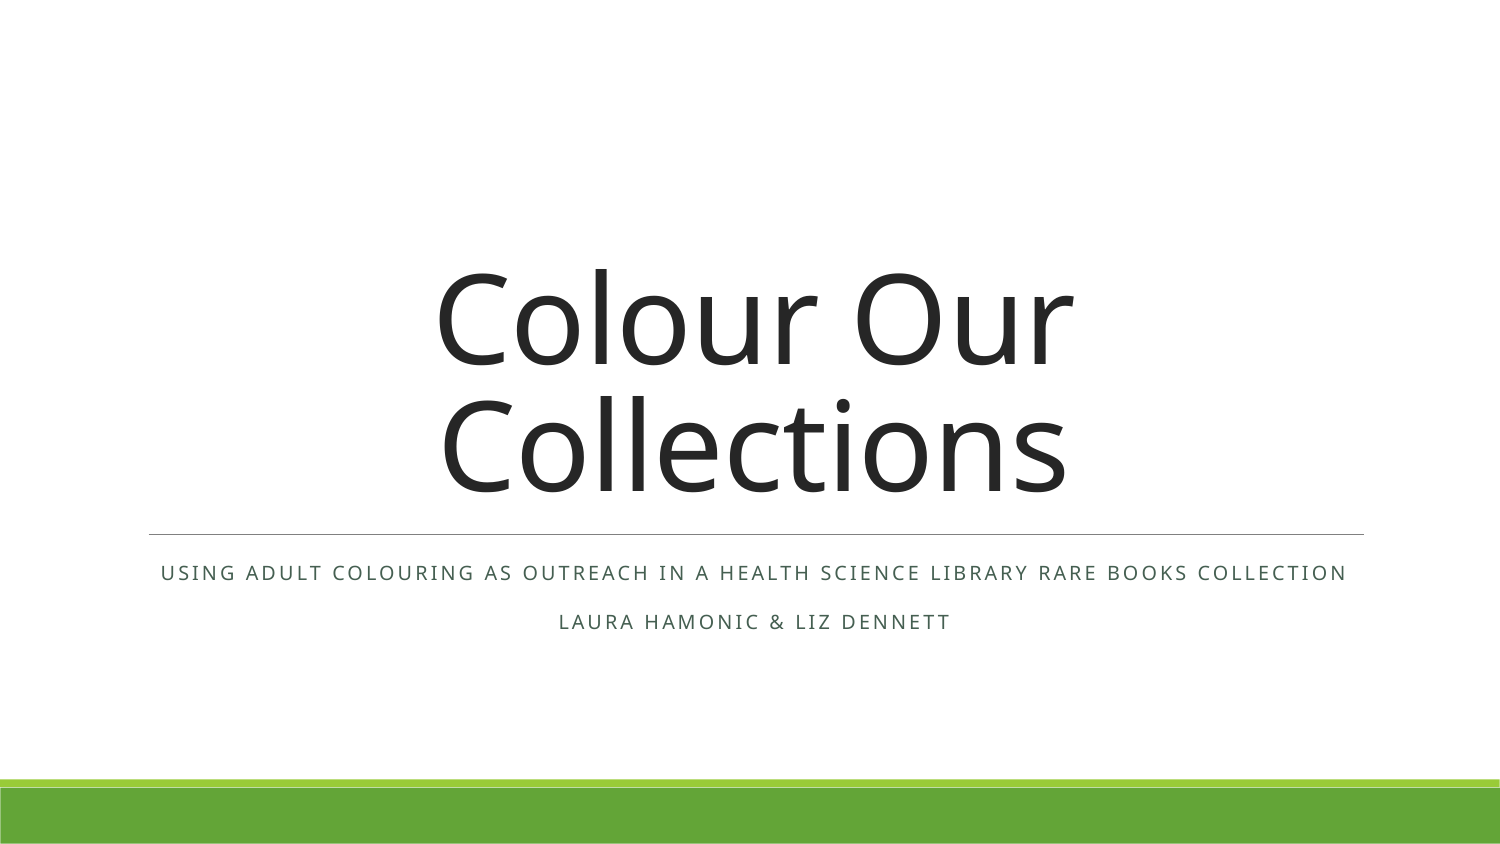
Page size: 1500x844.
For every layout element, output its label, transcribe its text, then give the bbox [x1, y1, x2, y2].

subtitle Using adult colouring as outreach in a health science library rare books collection Laura Hamonic & Liz DennetT [135, 548, 1373, 689]
title Colour Our Collections [135, 93, 1373, 533]
